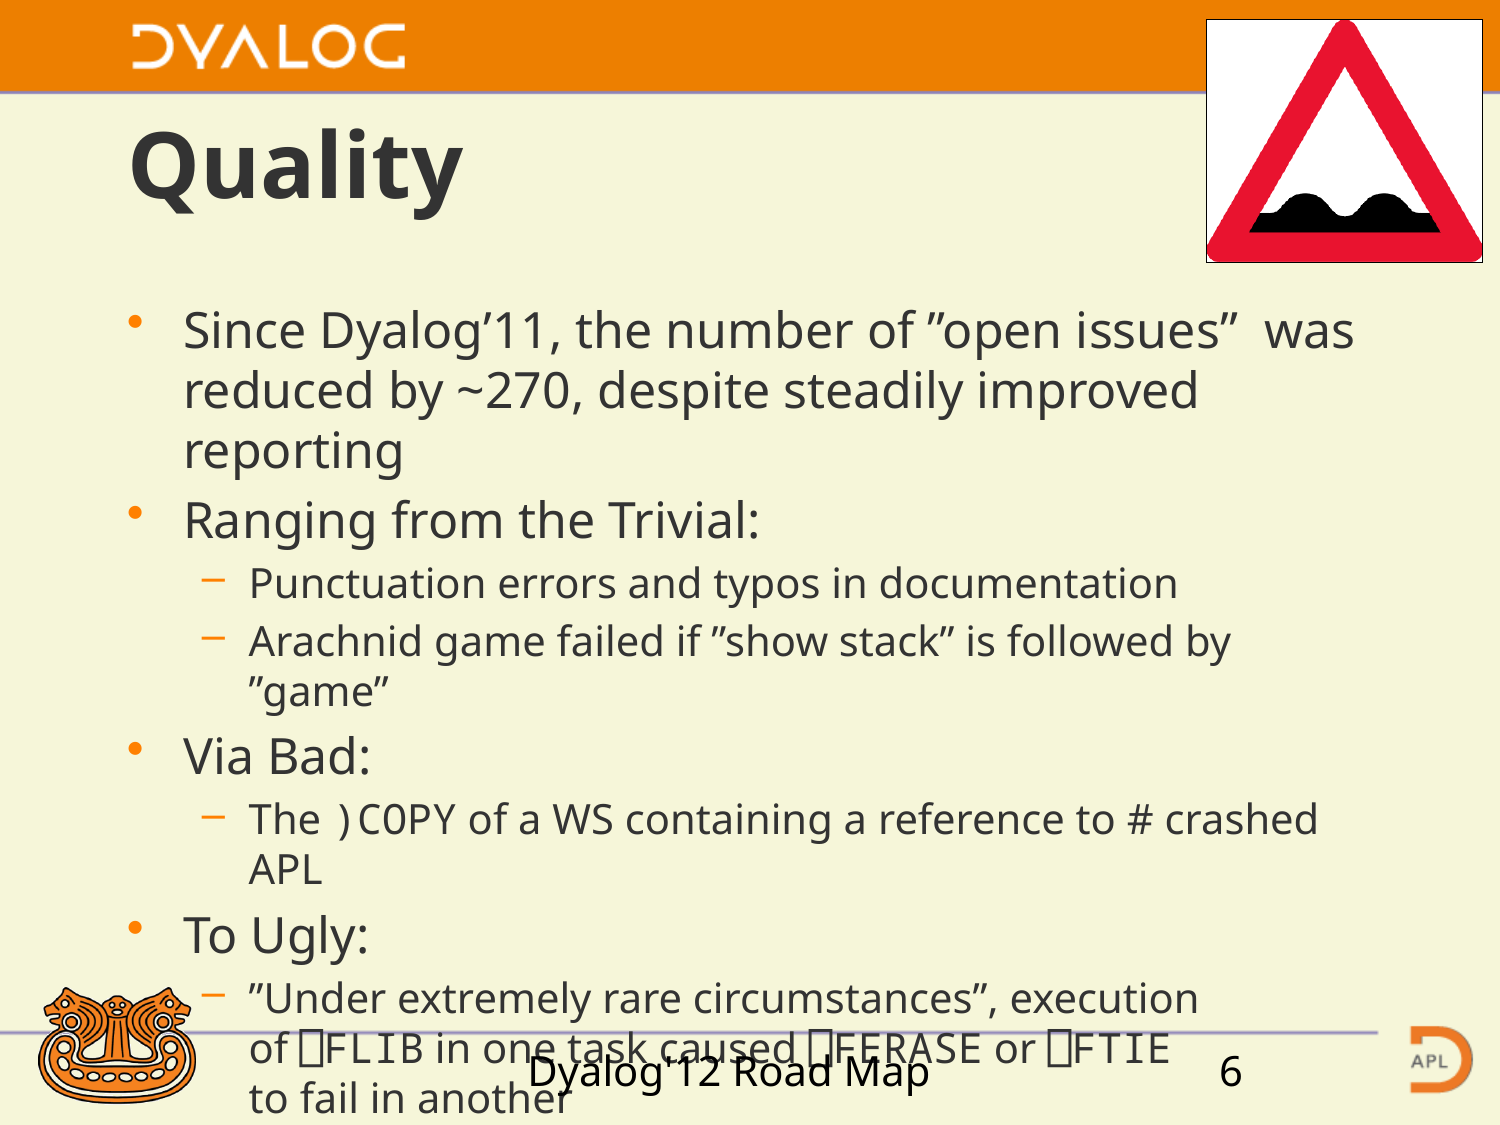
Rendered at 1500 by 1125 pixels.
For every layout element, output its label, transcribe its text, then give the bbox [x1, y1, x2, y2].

picture [0, 0, 1500, 1125]
slide_number 6 [1074, 1037, 1388, 1113]
list Since Dyalog’11, the number of ”open issues” was reduced by ~270, despite steadily improved reporting Ranging from the Trivial: Punctuation errors and typos in documentation Arachnid game failed if ”show stack” is followed by ”game” Via Bad: The )COPY of a WS containing a reference to # crashed APL To Ugly: ”Under extremely rare circumstances”, execution of ⎕FLIB in one task caused ⎕FERASE or ⎕FTIE to fail in another [112, 290, 1388, 966]
slide_number [112, 1037, 425, 1113]
title Quality [112, 99, 1388, 288]
footer Dyalog'12 Road Map [512, 1037, 988, 1113]
